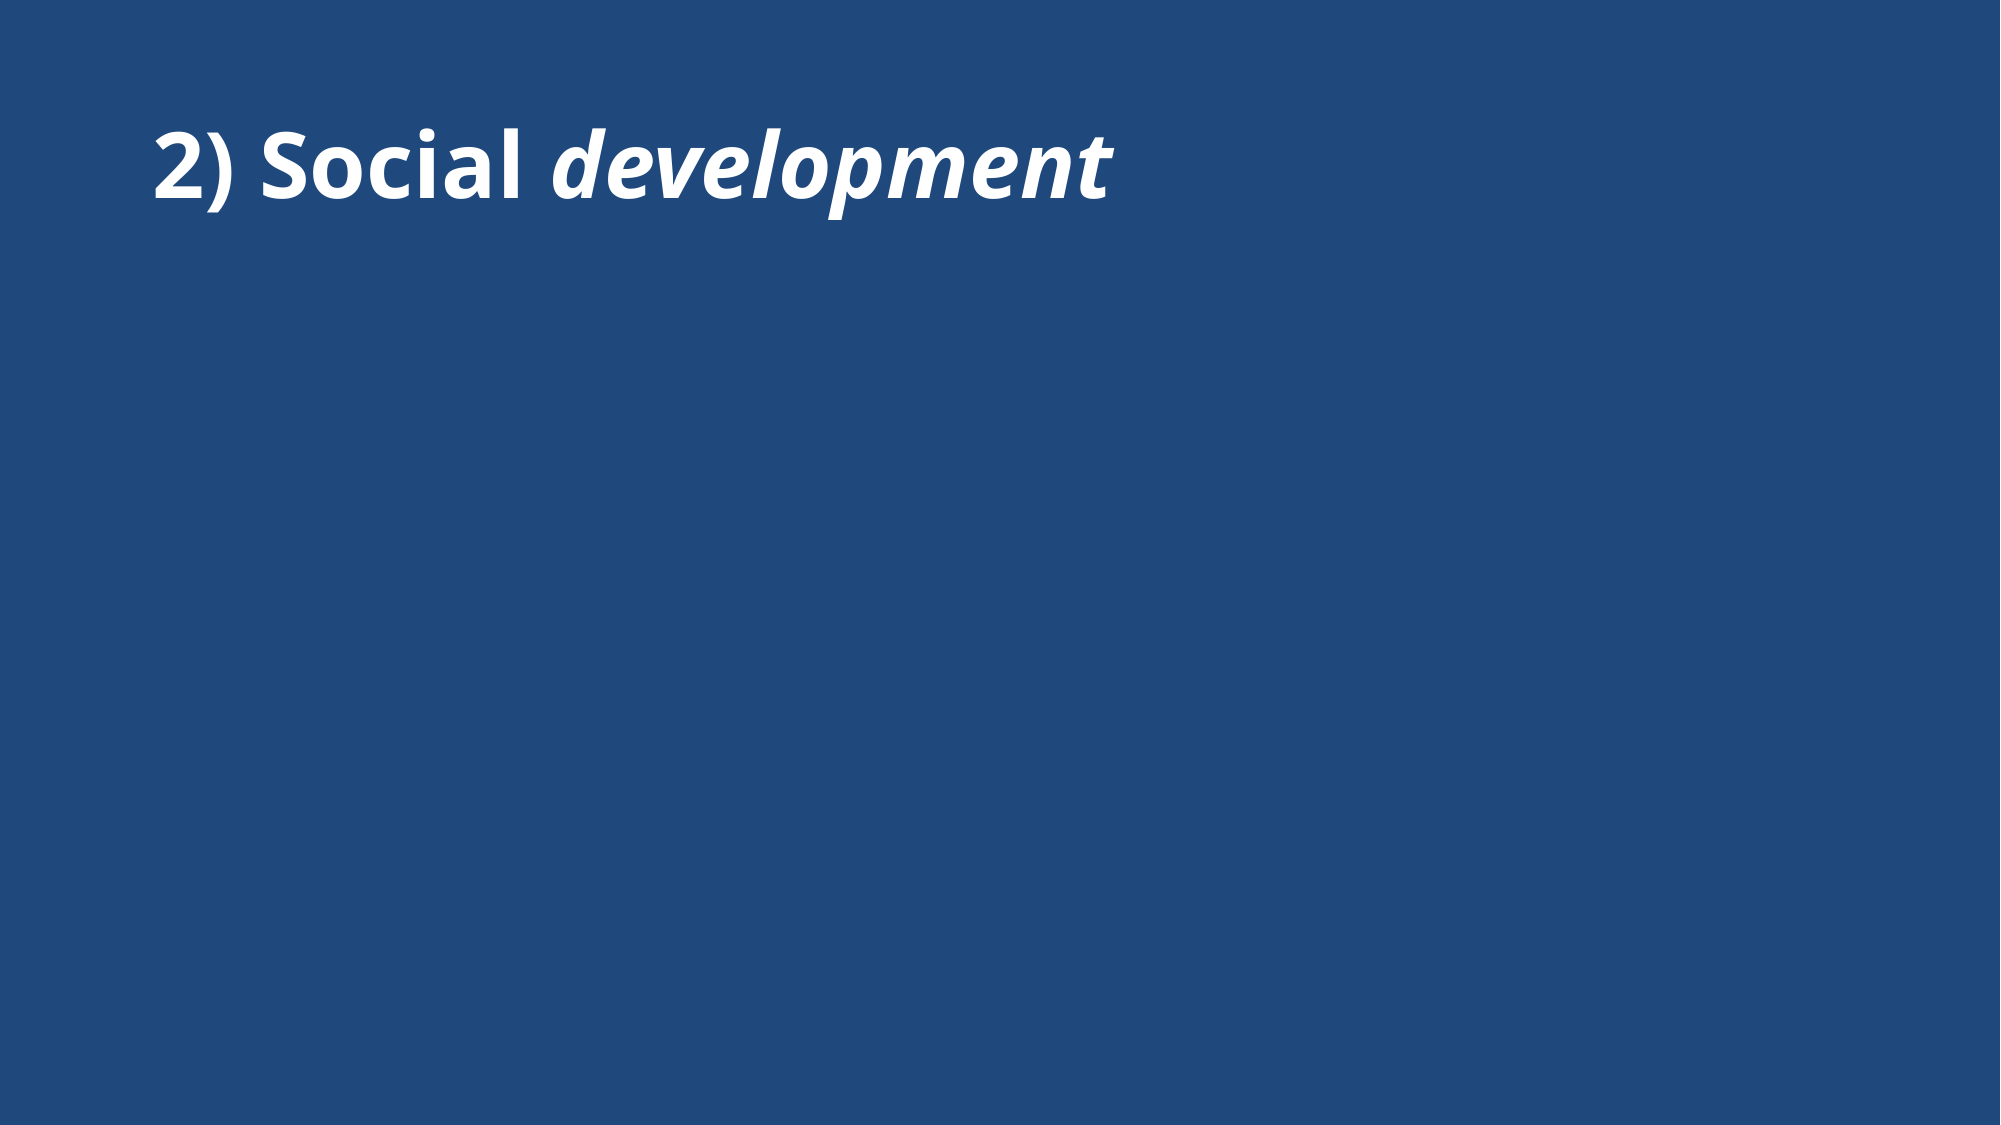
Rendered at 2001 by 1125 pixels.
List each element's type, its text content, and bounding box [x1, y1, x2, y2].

title 2) Social development [137, 59, 1863, 278]
